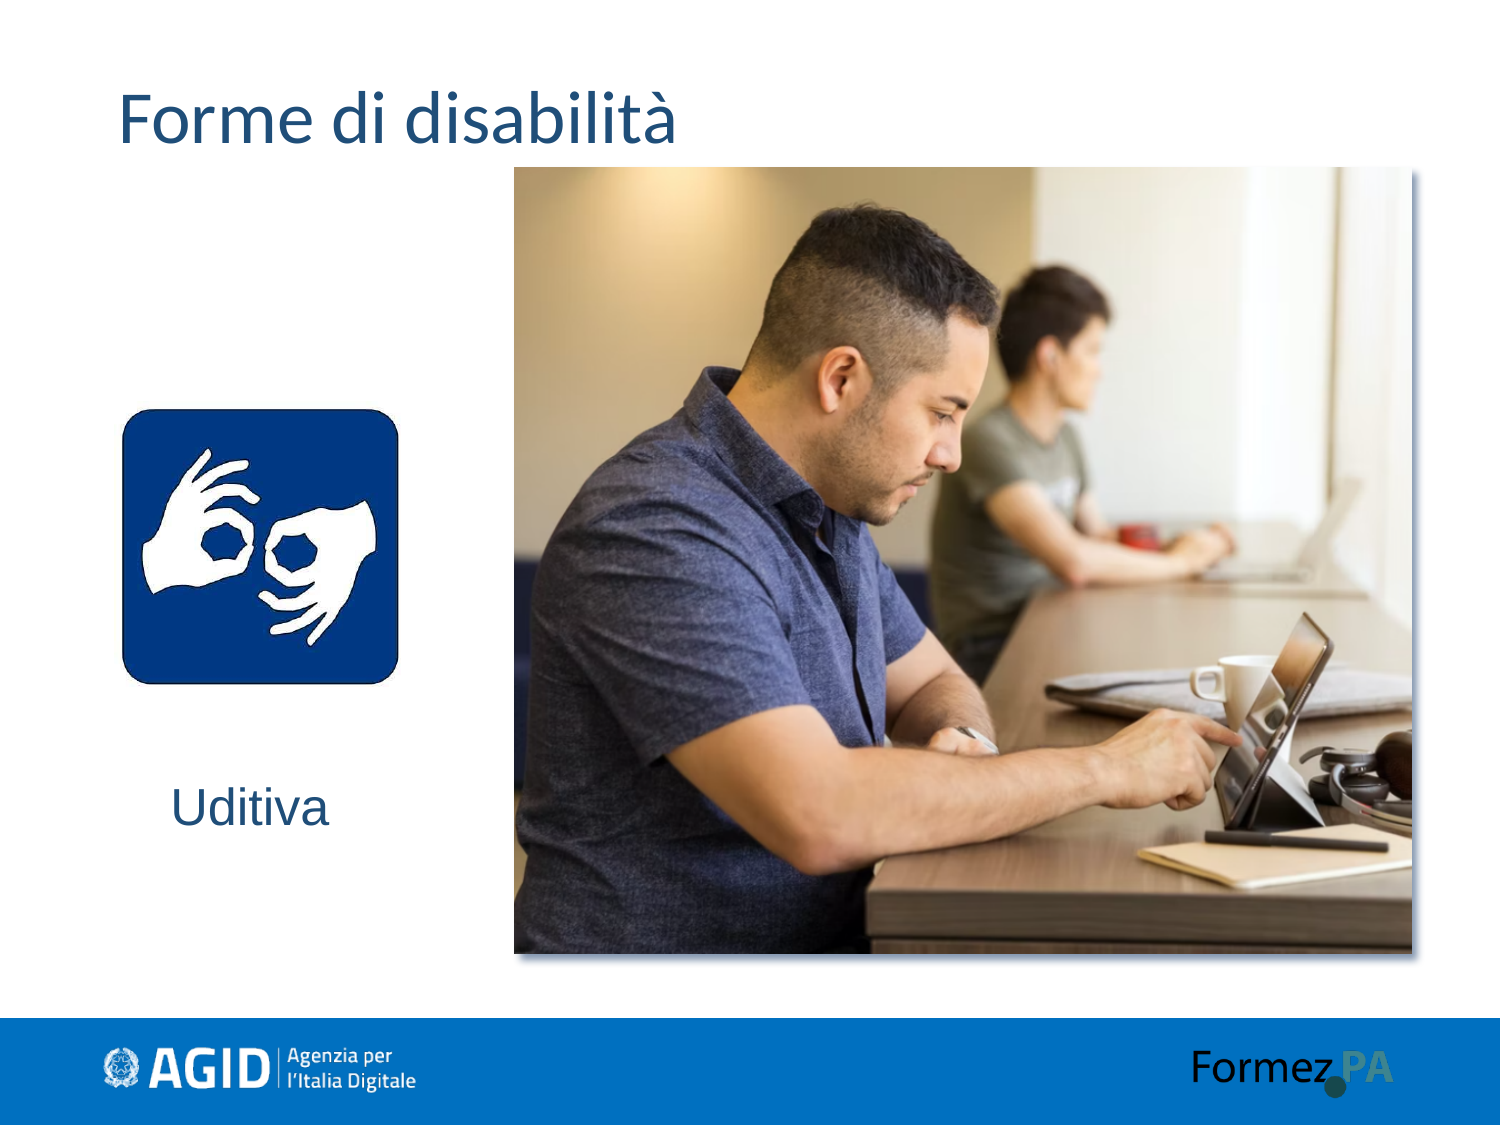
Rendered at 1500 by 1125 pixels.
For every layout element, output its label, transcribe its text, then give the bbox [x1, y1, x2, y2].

picture [514, 167, 1412, 955]
title Forme di disabilità [103, 59, 1397, 179]
text_box Uditiva [155, 765, 345, 843]
picture [1190, 1047, 1397, 1100]
picture [114, 401, 406, 692]
picture [103, 1039, 416, 1106]
